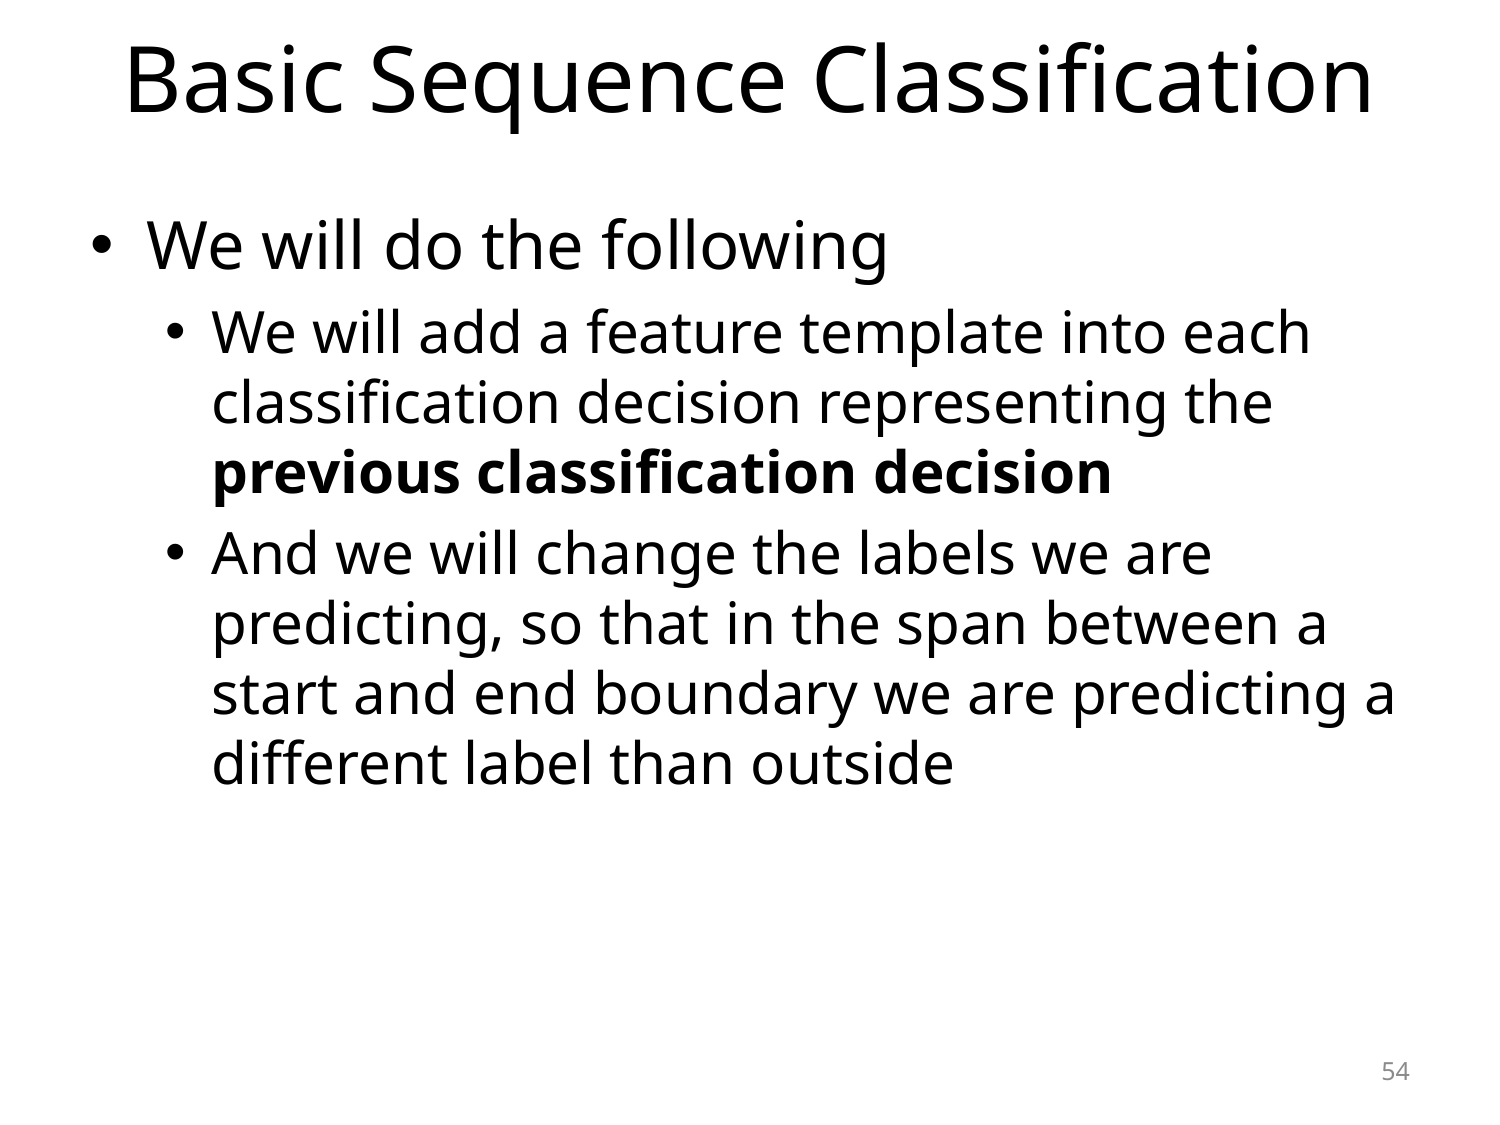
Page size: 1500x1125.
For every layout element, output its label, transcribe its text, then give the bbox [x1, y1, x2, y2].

list We will do the following We will add a feature template into each classification decision representing the previous classification decision And we will change the labels we are predicting, so that in the span between a start and end boundary we are predicting a different label than outside [75, 195, 1425, 1011]
title Basic Sequence Classification [75, 0, 1425, 152]
slide_number 54 [1074, 1042, 1425, 1103]
